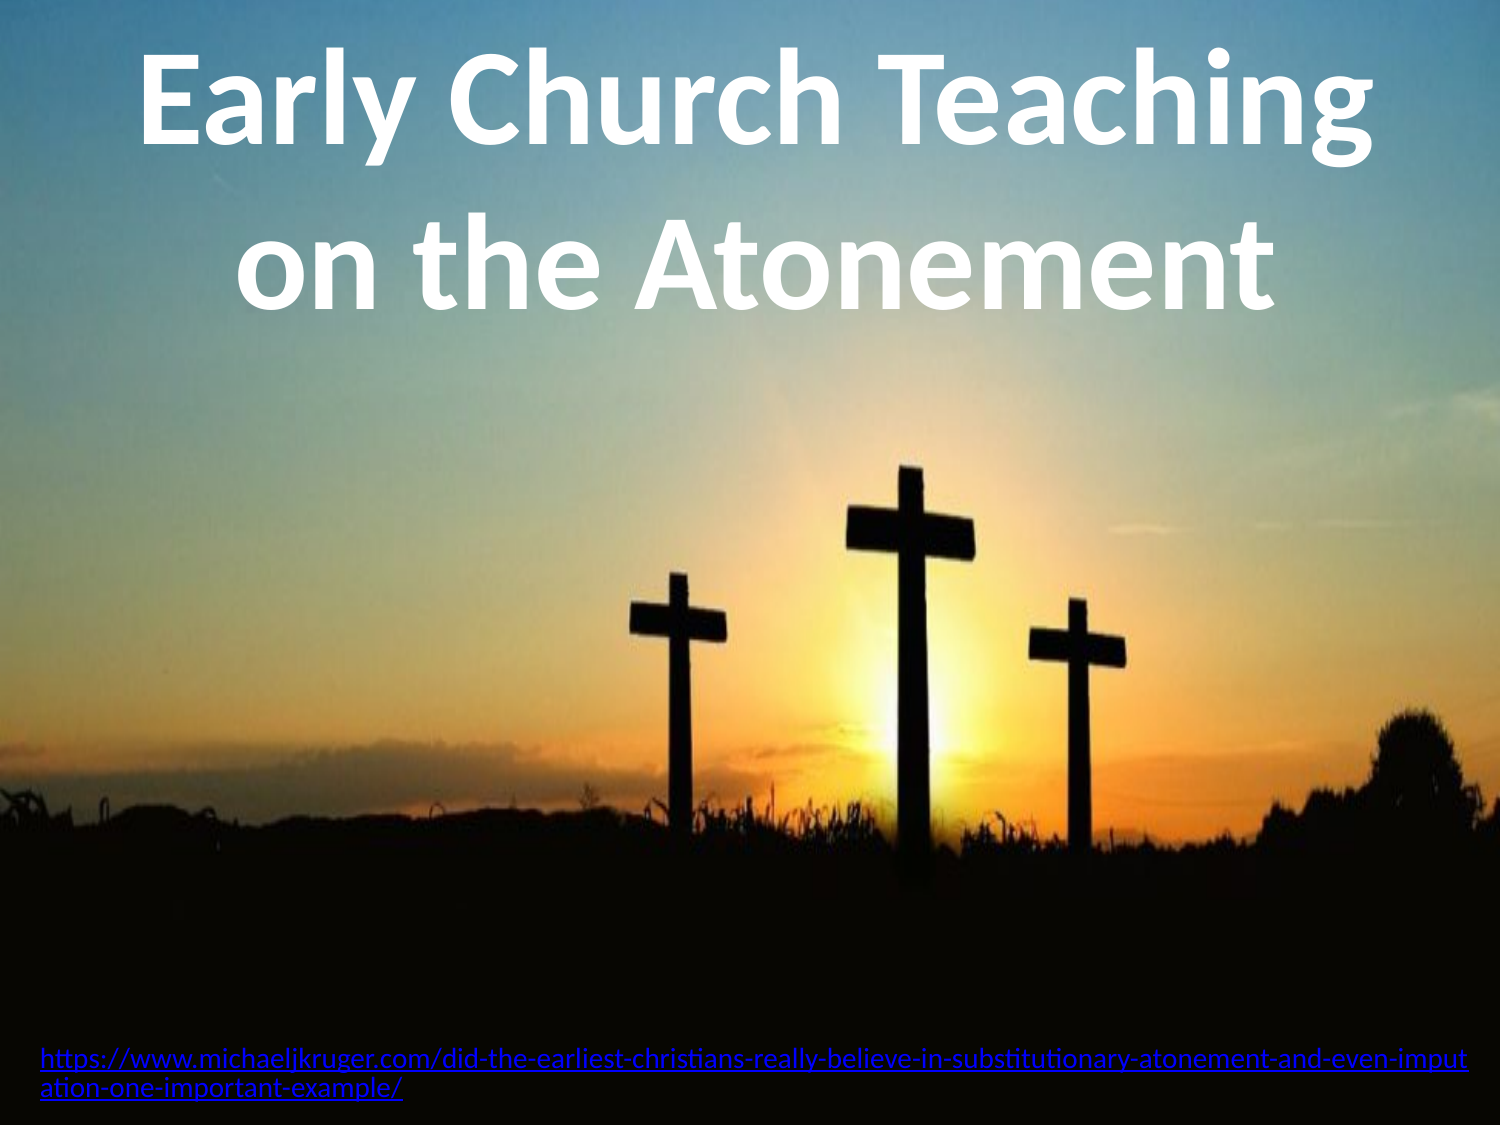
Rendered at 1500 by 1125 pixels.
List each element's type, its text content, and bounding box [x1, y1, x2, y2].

picture [0, 0, 1500, 1125]
text_box https://www.michaeljkruger.com/did-the-earliest-christians-really-believe-in-substitutionary-atonement-and-even-imputation-one-important-example/ [24, 1031, 1488, 1082]
text_box Early Church Teaching on the Atonement [49, 0, 1463, 338]
